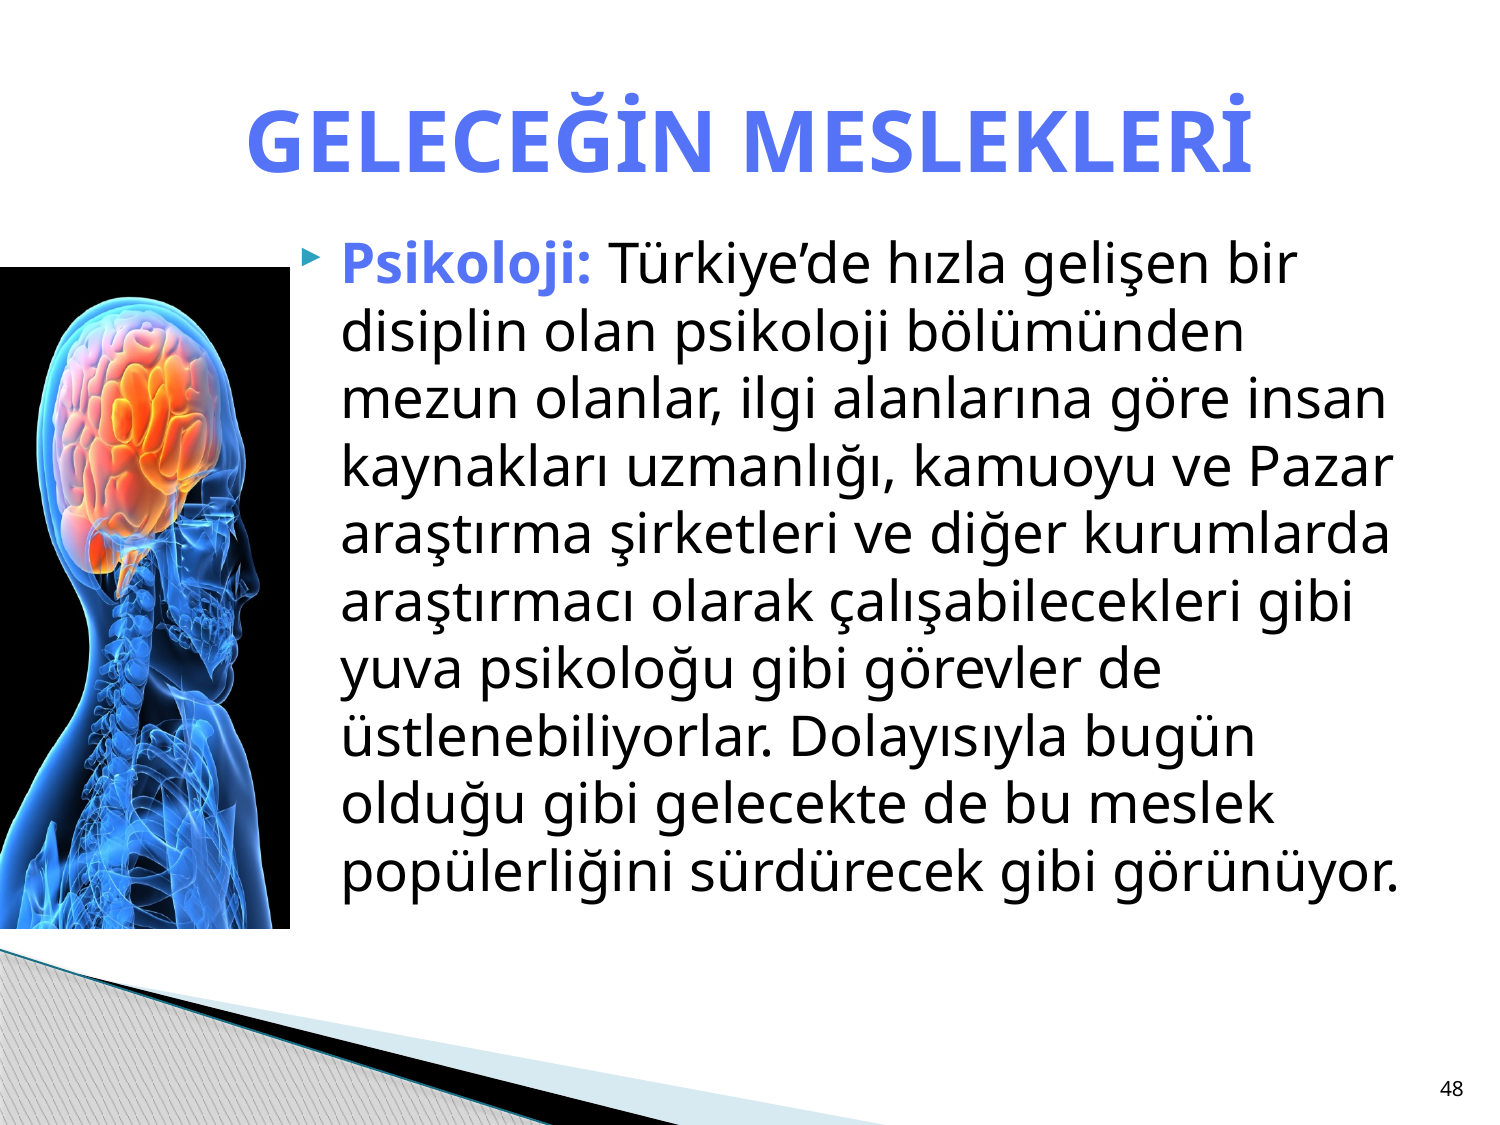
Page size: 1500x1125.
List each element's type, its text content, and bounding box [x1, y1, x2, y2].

slide_number 48 [1418, 1051, 1479, 1112]
title GELECEĞİN MESLEKLERİ [75, 45, 1425, 233]
list Psikoloji: Türkiye’de hızla gelişen bir disiplin olan psikoloji bölümünden mezun olanlar, ilgi alanlarına göre insan kaynakları uzmanlığı, kamuoyu ve Pazar araştırma şirketleri ve diğer kurumlarda araştırmacı olarak çalışabilecekleri gibi yuva psikoloğu gibi görevler de üstlenebiliyorlar. Dolayısıyla bugün olduğu gibi gelecekte de bu meslek popülerliğini sürdürecek gibi görünüyor. [265, 219, 1426, 986]
picture [0, 266, 290, 929]
